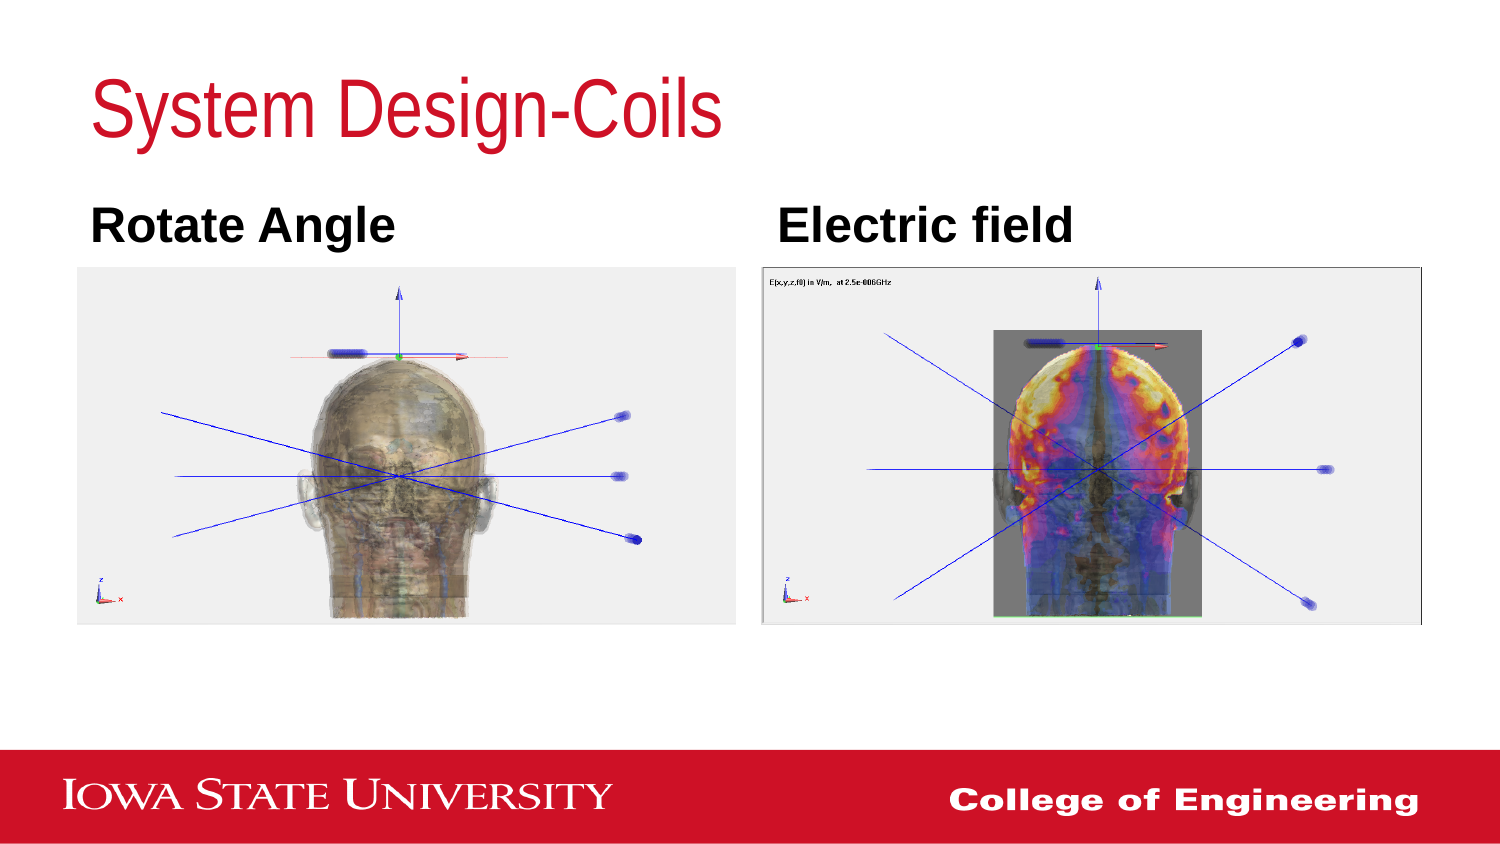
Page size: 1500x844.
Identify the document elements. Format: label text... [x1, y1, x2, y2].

picture [761, 267, 1423, 626]
list Electric field [761, 188, 1426, 268]
list Rotate Angle [75, 188, 738, 267]
picture [950, 785, 1425, 816]
picture [77, 267, 736, 626]
picture [62, 778, 613, 815]
title System Design-Coils [75, 33, 1425, 175]
